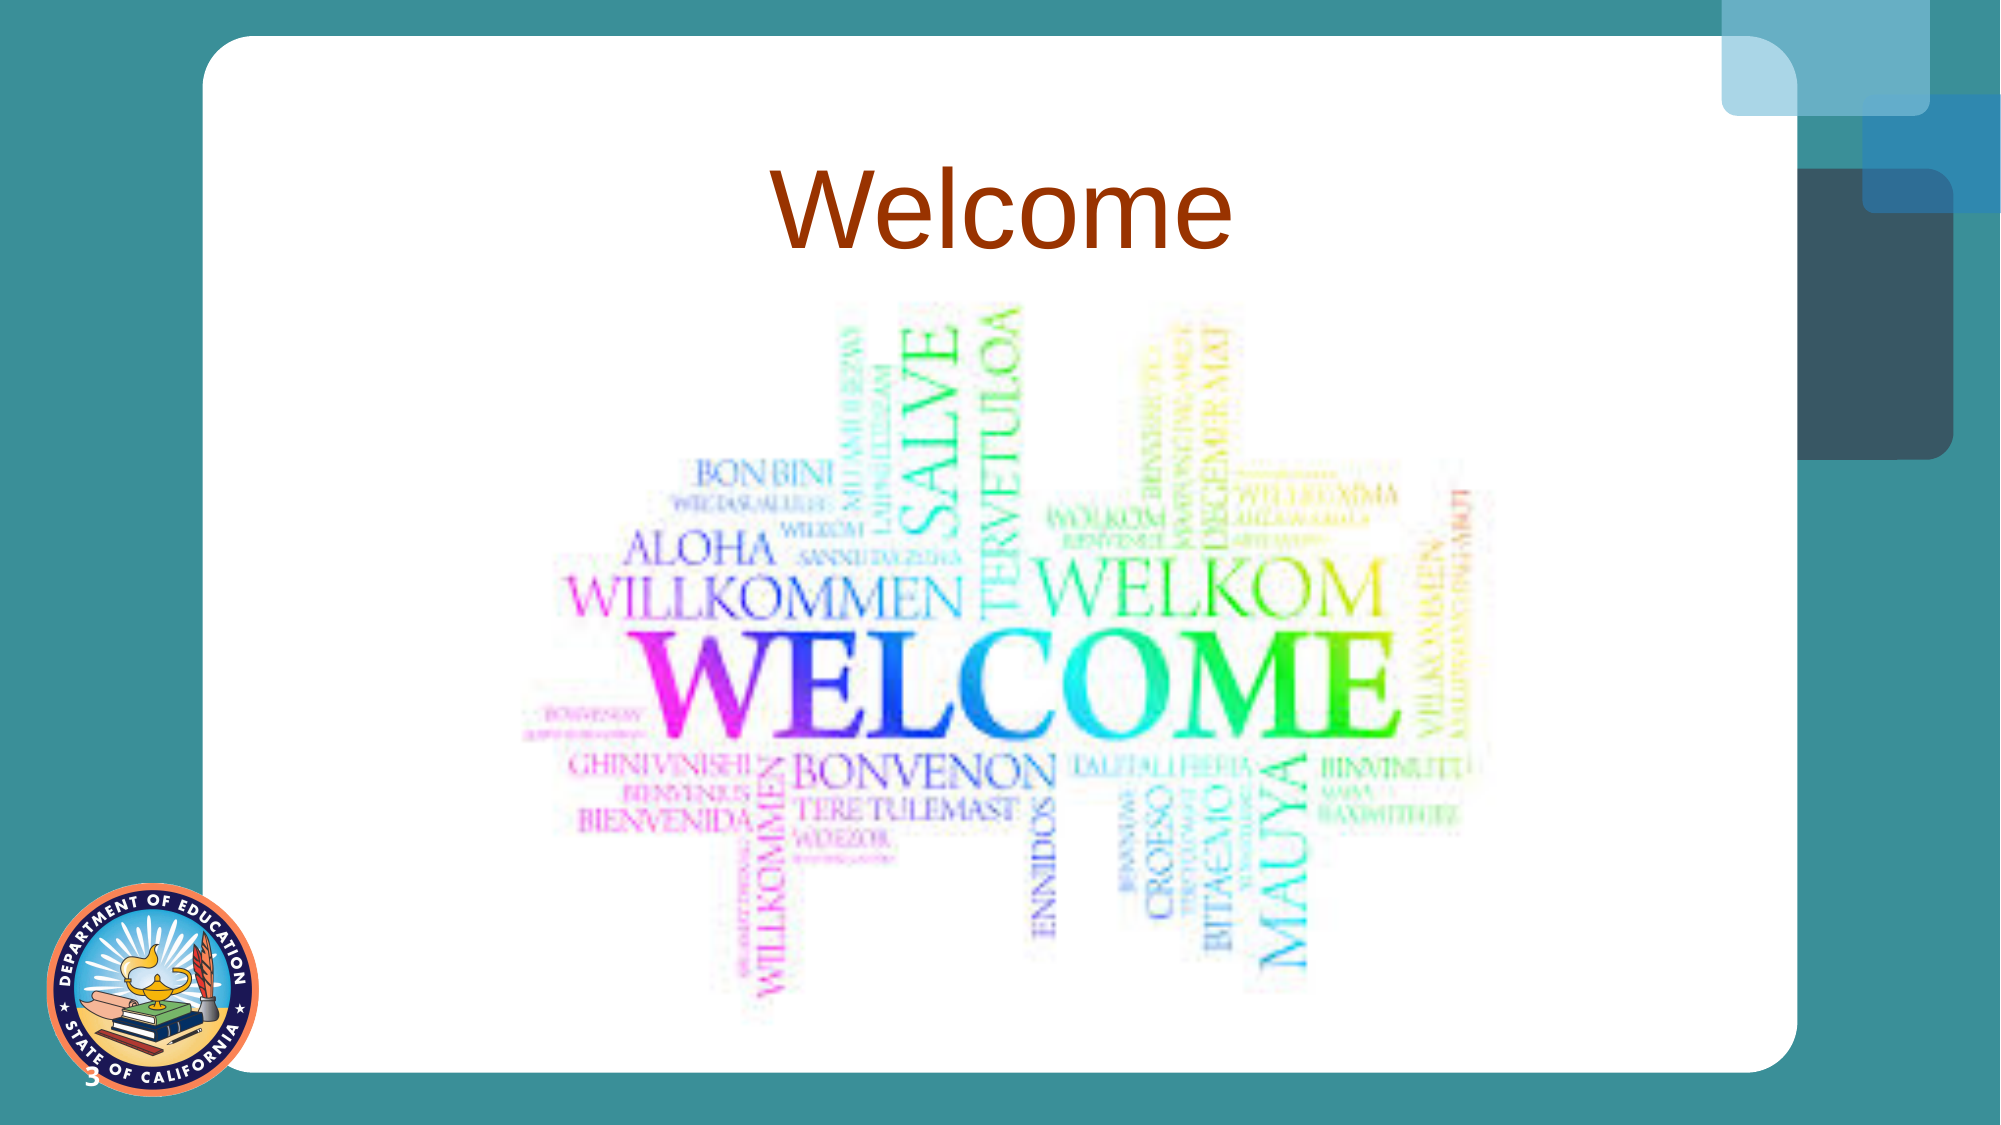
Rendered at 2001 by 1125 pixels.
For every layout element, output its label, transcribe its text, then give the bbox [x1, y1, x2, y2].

picture [492, 272, 1508, 1034]
title Welcome [97, 55, 1908, 273]
picture [46, 883, 259, 1097]
